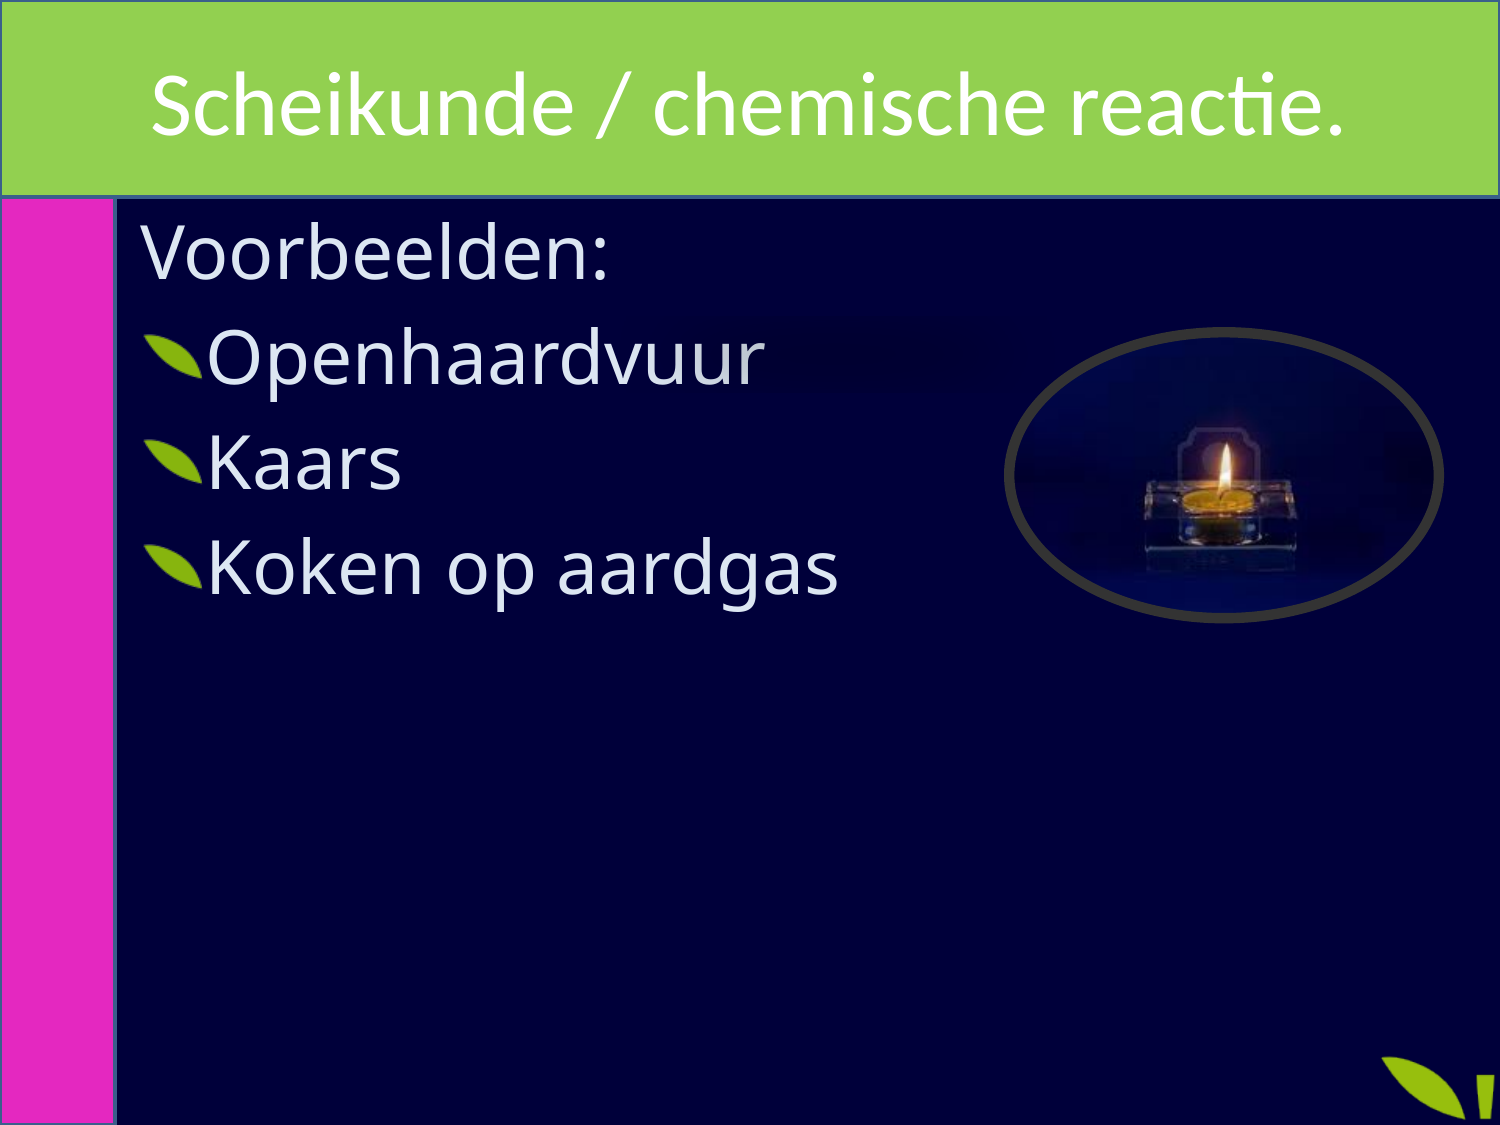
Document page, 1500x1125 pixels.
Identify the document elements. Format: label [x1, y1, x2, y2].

text_box [0, 0, 1500, 1125]
picture [1008, 331, 1440, 619]
